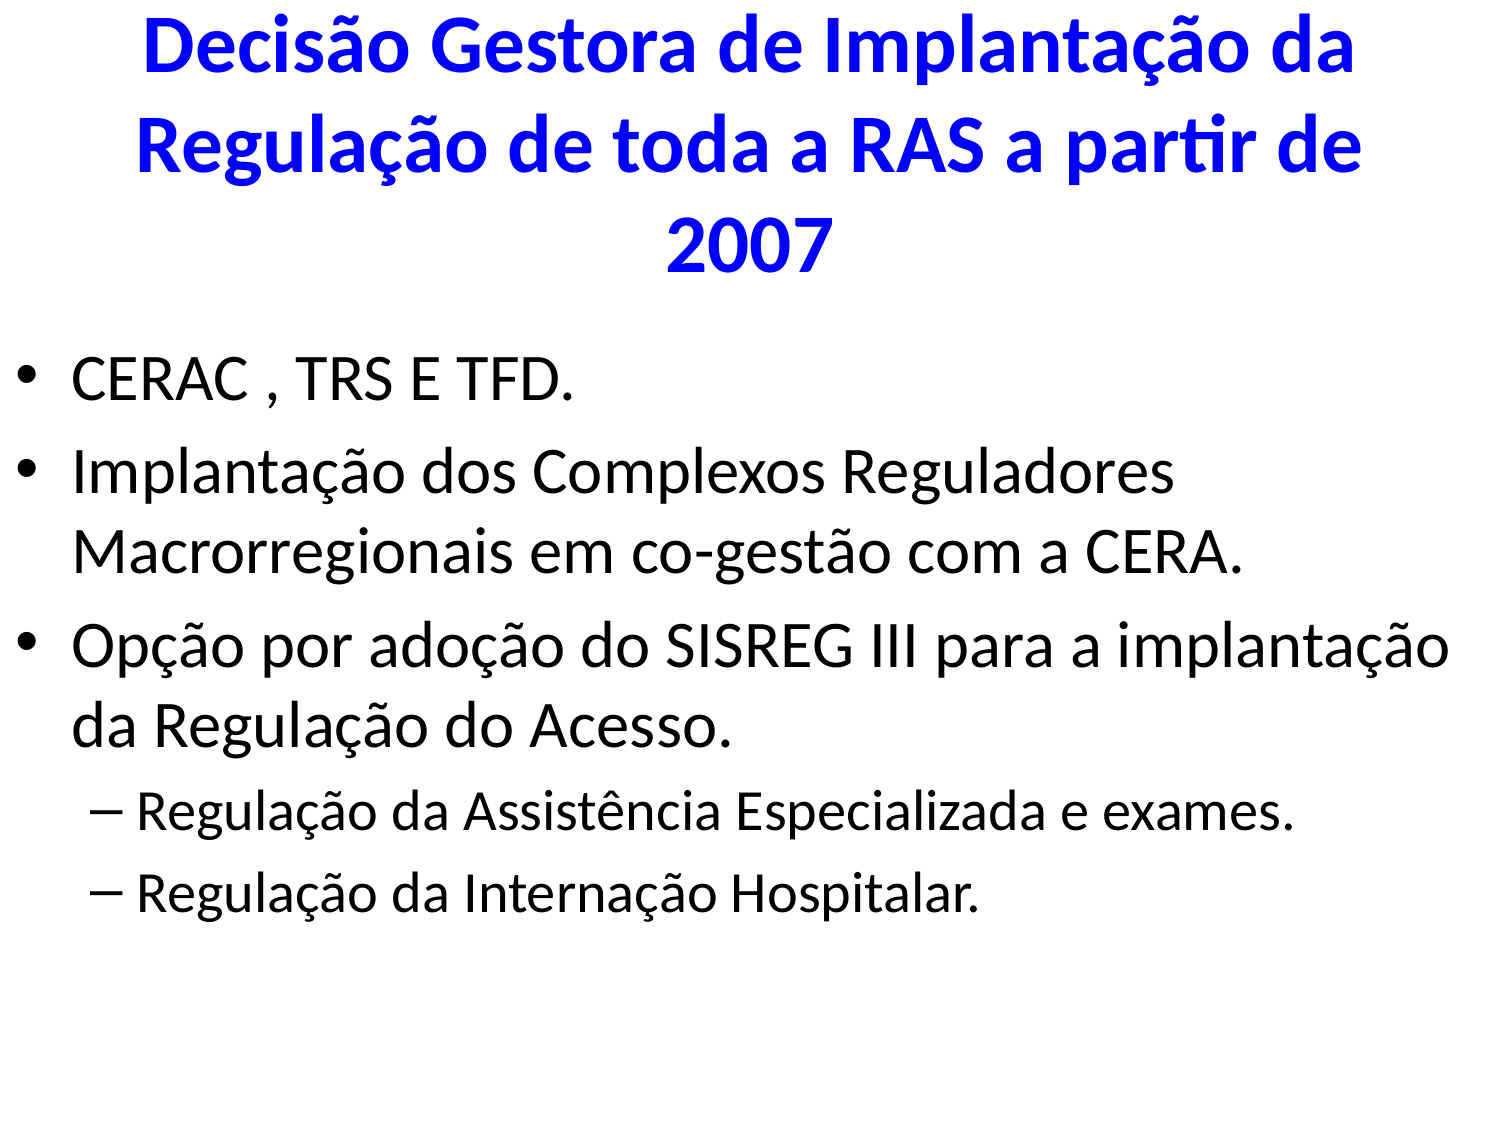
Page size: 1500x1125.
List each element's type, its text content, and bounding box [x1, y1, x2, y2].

list CERAC , TRS E TFD. Implantação dos Complexos Reguladores Macrorregionais em co-gestão com a CERA. Opção por adoção do SISREG III para a implantação da Regulação do Acesso. Regulação da Assistência Especializada e exames. Regulação da Internação Hospitalar. [0, 326, 1500, 1069]
title Decisão Gestora de Implantação da Regulação de toda a RAS a partir de 2007 [74, 44, 1426, 233]
